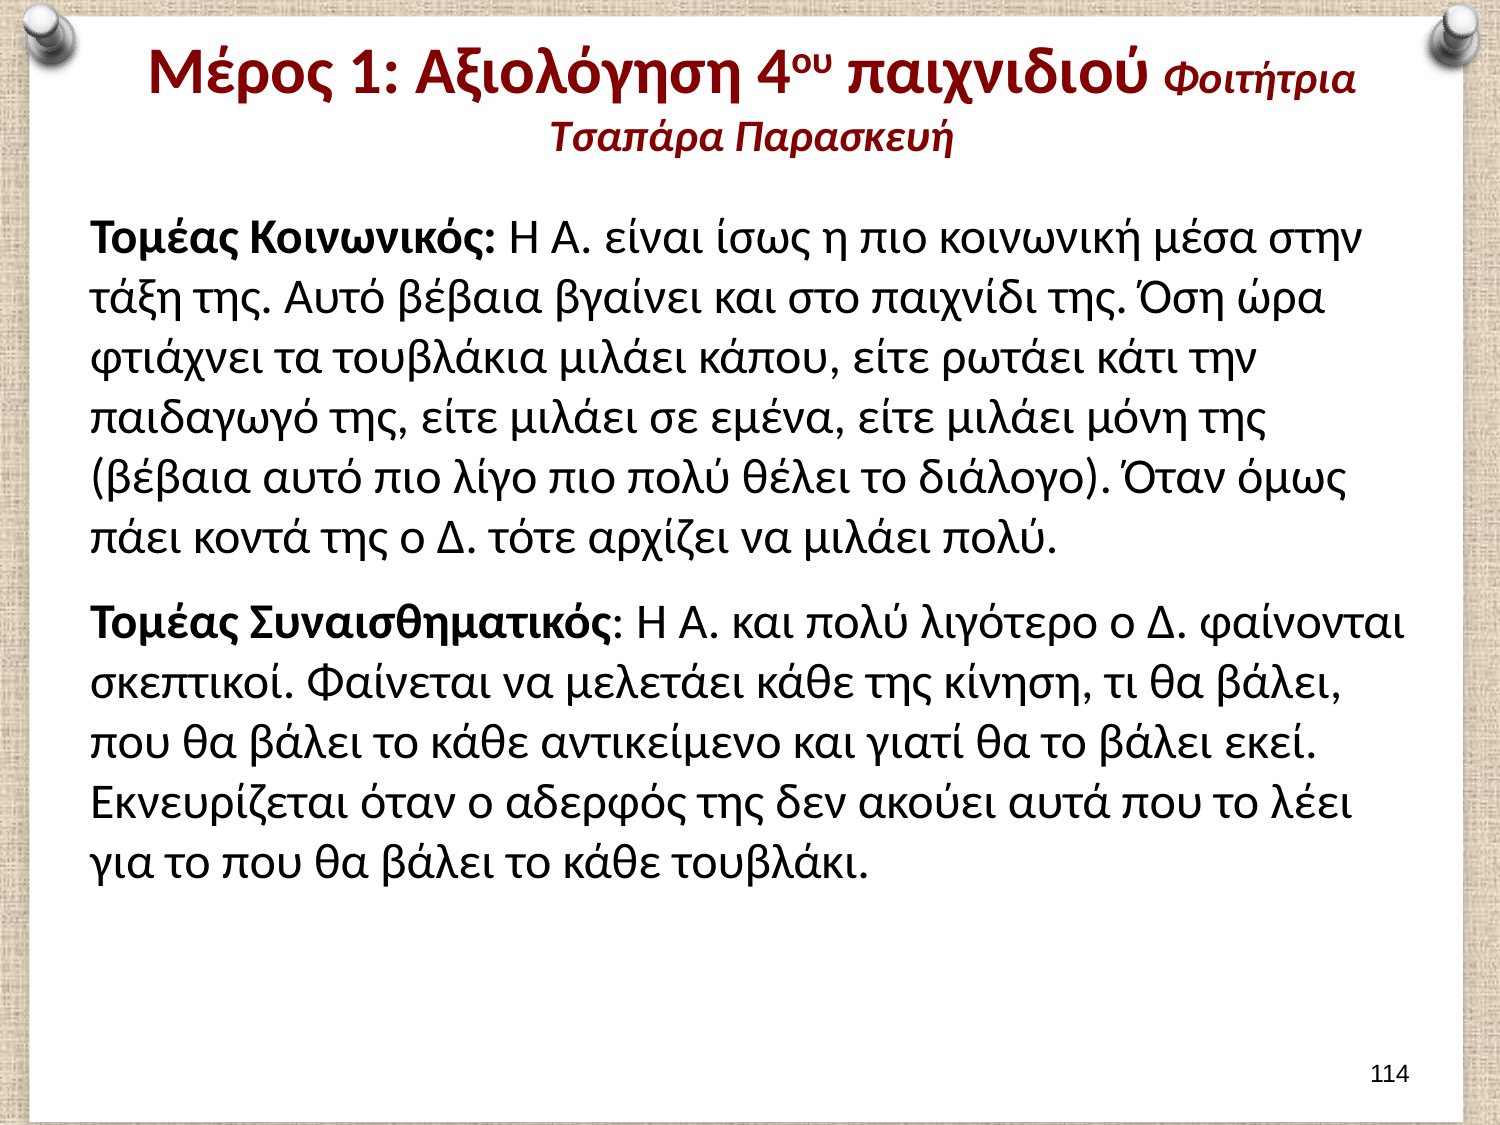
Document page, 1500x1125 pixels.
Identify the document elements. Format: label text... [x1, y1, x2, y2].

title Μέρος 1: Αξιολόγηση 4ου παιχνιδιού Φοιτήτρια Τσαπάρα Παρασκευή [76, 19, 1427, 169]
list Τομέας Κοινωνικός: Η Α. είναι ίσως η πιο κοινωνική μέσα στην τάξη της. Αυτό βέβαια βγαίνει και στο παιχνίδι της. Όση ώρα φτιάχνει τα τουβλάκια μιλάει κάπου, είτε ρωτάει κάτι την παιδαγωγό της, είτε μιλάει σε εμένα, είτε μιλάει μόνη της (βέβαια αυτό πιο λίγο πιο πολύ θέλει το διάλογο). Όταν όμως πάει κοντά της ο Δ. τότε αρχίζει να μιλάει πολύ. Τομέας Συναισθηματικός: Η Α. και πολύ λιγότερο ο Δ. φαίνονται σκεπτικοί. Φαίνεται να μελετάει κάθε της κίνηση, τι θα βάλει, που θα βάλει το κάθε αντικείμενο και γιατί θα το βάλει εκεί. Εκνευρίζεται όταν ο αδερφός της δεν ακούει αυτά που το λέει για το που θα βάλει το κάθε τουβλάκι. [75, 196, 1425, 1024]
slide_number 113 [1074, 1042, 1425, 1103]
picture [0, 0, 1500, 1125]
